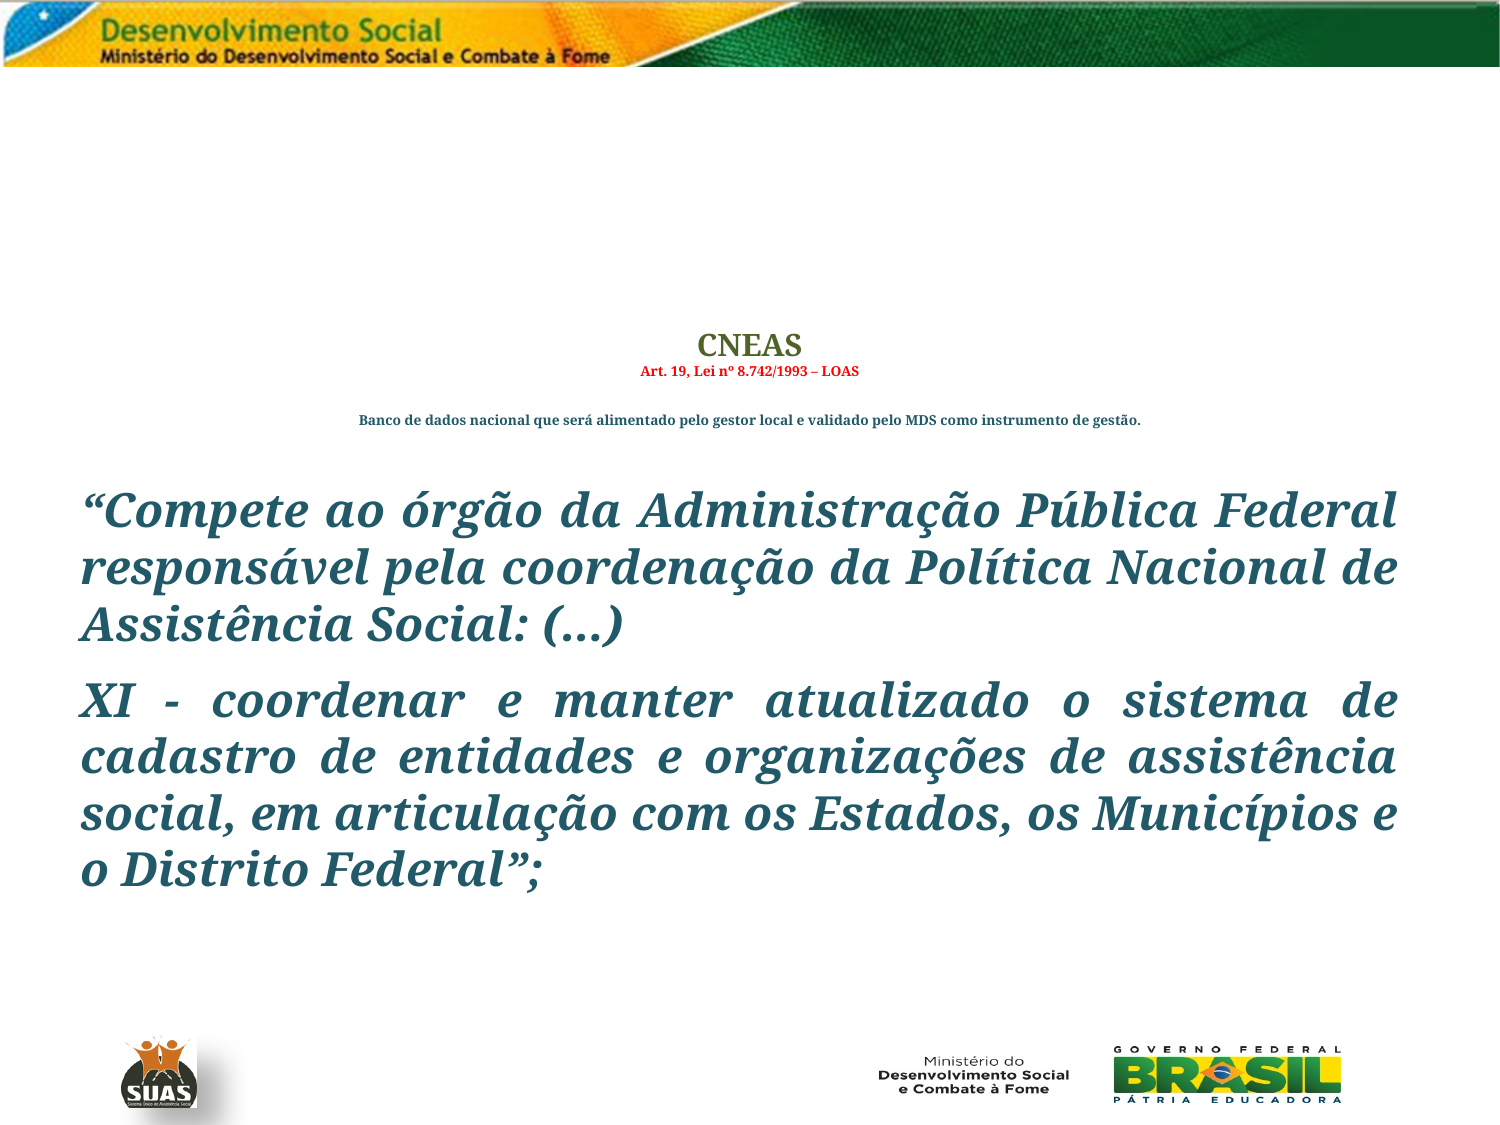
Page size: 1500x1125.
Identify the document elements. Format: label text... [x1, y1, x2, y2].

picture [879, 1046, 1341, 1103]
title CNEAS Art. 19, Lei nº 8.742/1993 – LOAS Banco de dados nacional que será alimentado pelo gestor local e validado pelo MDS como instrumento de gestão. [76, 315, 1427, 457]
picture [0, 0, 1500, 67]
list “Compete ao órgão da Administração Pública Federal responsável pela coordenação da Política Nacional de Assistência Social: (...) XI - coordenar e manter atualizado o sistema de cadastro de entidades e organizações de assistência social, em articulação com os Estados, os Municípios e o Distrito Federal”; [64, 397, 1415, 1024]
picture [121, 1034, 197, 1108]
